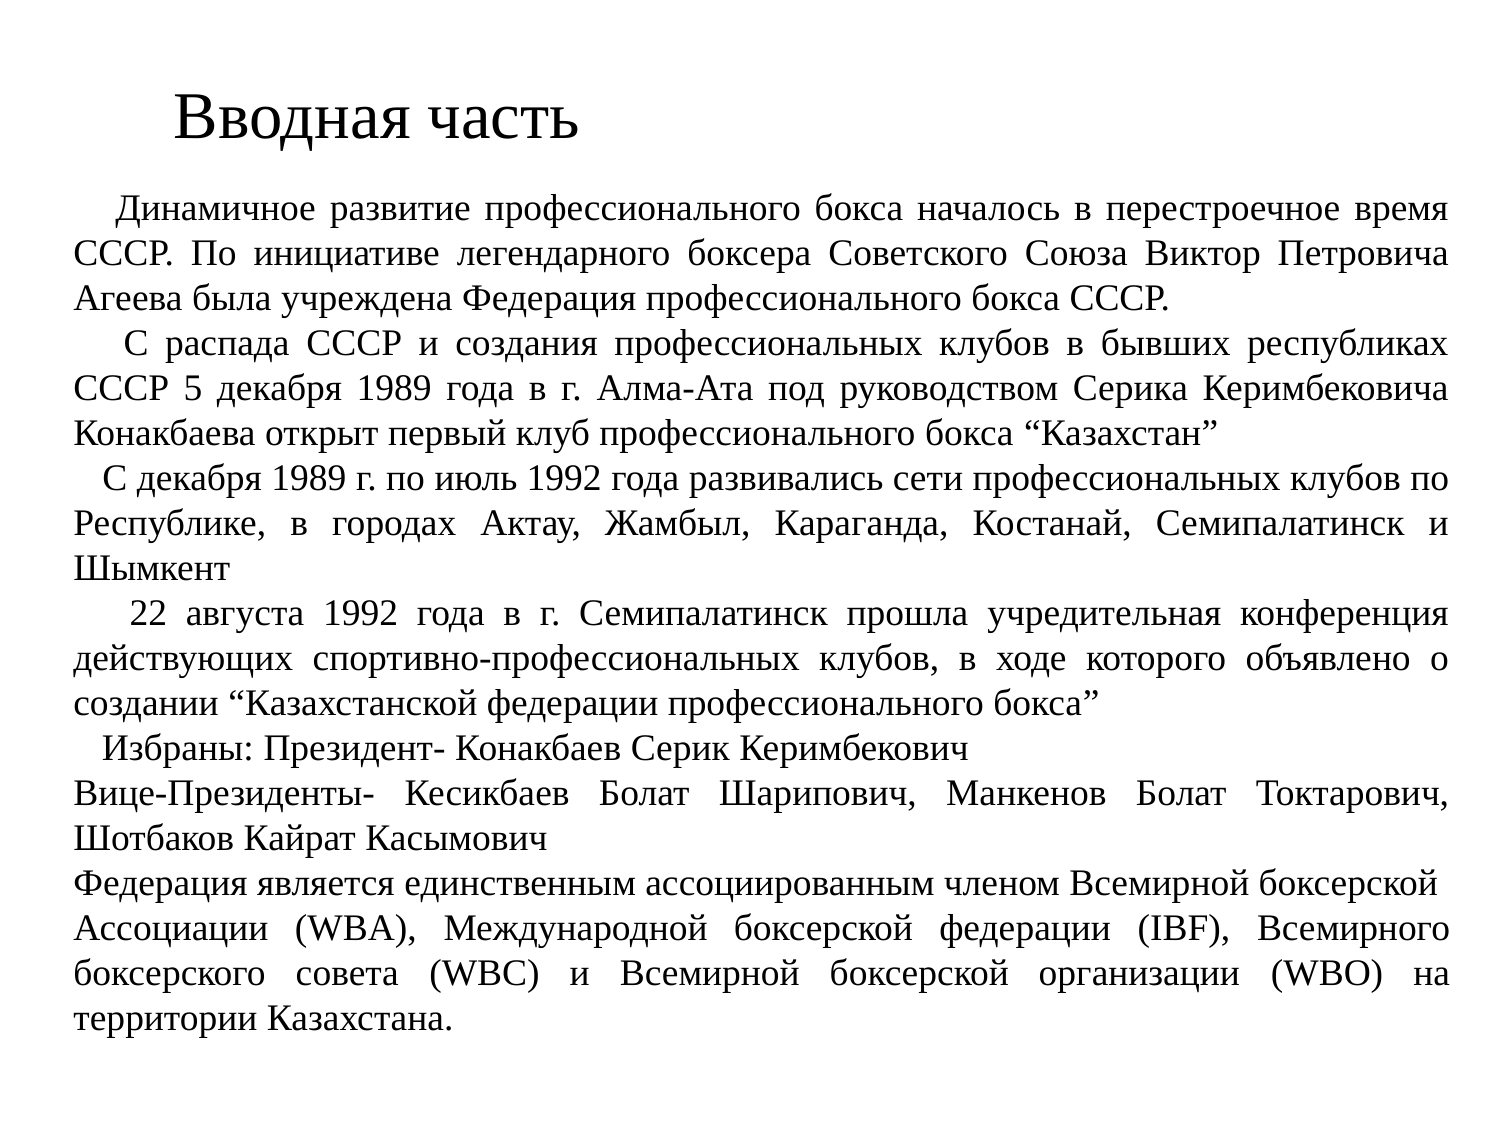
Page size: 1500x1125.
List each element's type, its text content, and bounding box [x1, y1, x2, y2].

text_box Динамичное развитие профессионального бокса началось в перестроечное время СССР. По инициативе легендарного боксера Советского Союза Виктор Петровича Агеева была учреждена Федерация профессионального бокса СССР. С распада СССР и создания профессиональных клубов в бывших республиках СССР 5 декабря 1989 года в г. Алма-Ата под руководством Серика Керимбековича Конакбаева открыт первый клуб профессионального бокса “Казахстан” С декабря 1989 г. по июль 1992 года развивались сети профессиональных клубов по Республике, в городах Актау, Жамбыл, Караганда, Костанай, Семипалатинск и Шымкент 22 августа 1992 года в г. Семипалатинск прошла учредительная конференция действующих спортивно-профессиональных клубов, в ходе которого объявлено о создании “Казахстанской федерации профессионального бокса” Избраны: Президент- Конакбаев Серик Керимбекович Вице-Президенты- Кесикбаев Болат Шарипович, Манкенов Болат Токтарович, Шотбаков Кайрат Касымович Федерация является единственным ассоциированным членом Всемирной боксерской Ассоциации (WBA), Международной боксерской федерации (IBF), Всемирного боксерского совета (WBC) и Всемирной боксерской организации (WBO) на территории Казахстана. [58, 175, 1465, 1046]
title Вводная часть [58, 58, 697, 167]
